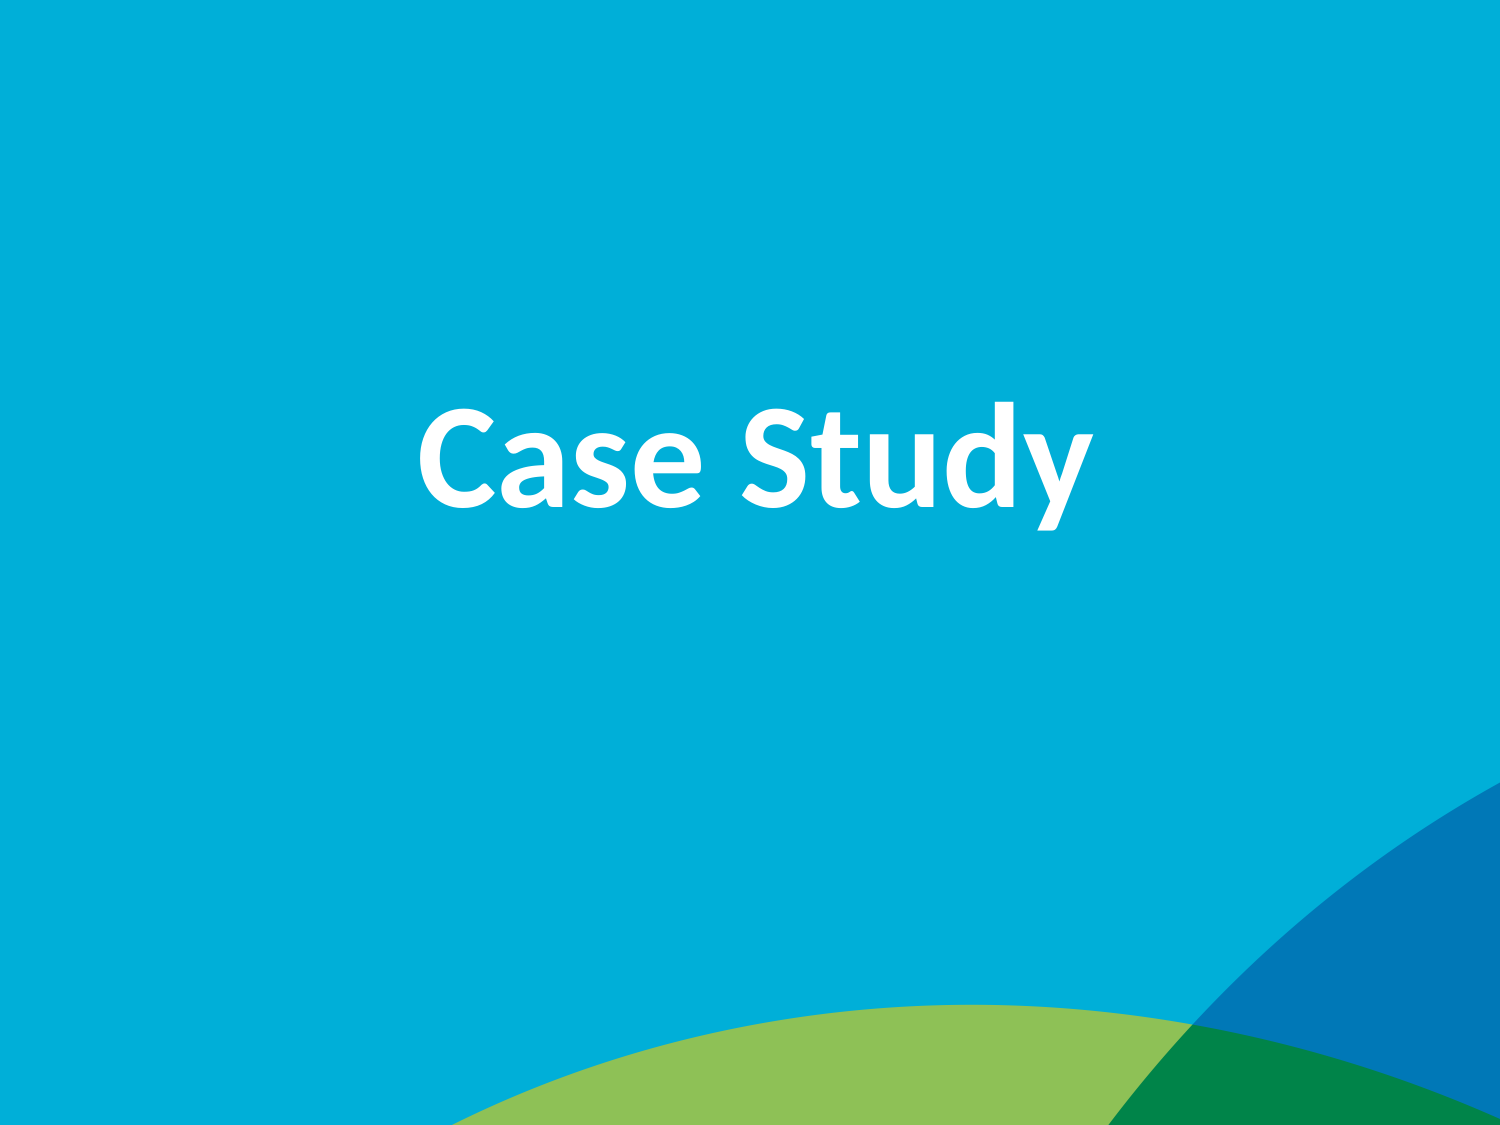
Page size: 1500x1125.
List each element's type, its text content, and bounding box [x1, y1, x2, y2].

picture [455, 1005, 1500, 1125]
title Case Study [118, 350, 1394, 757]
